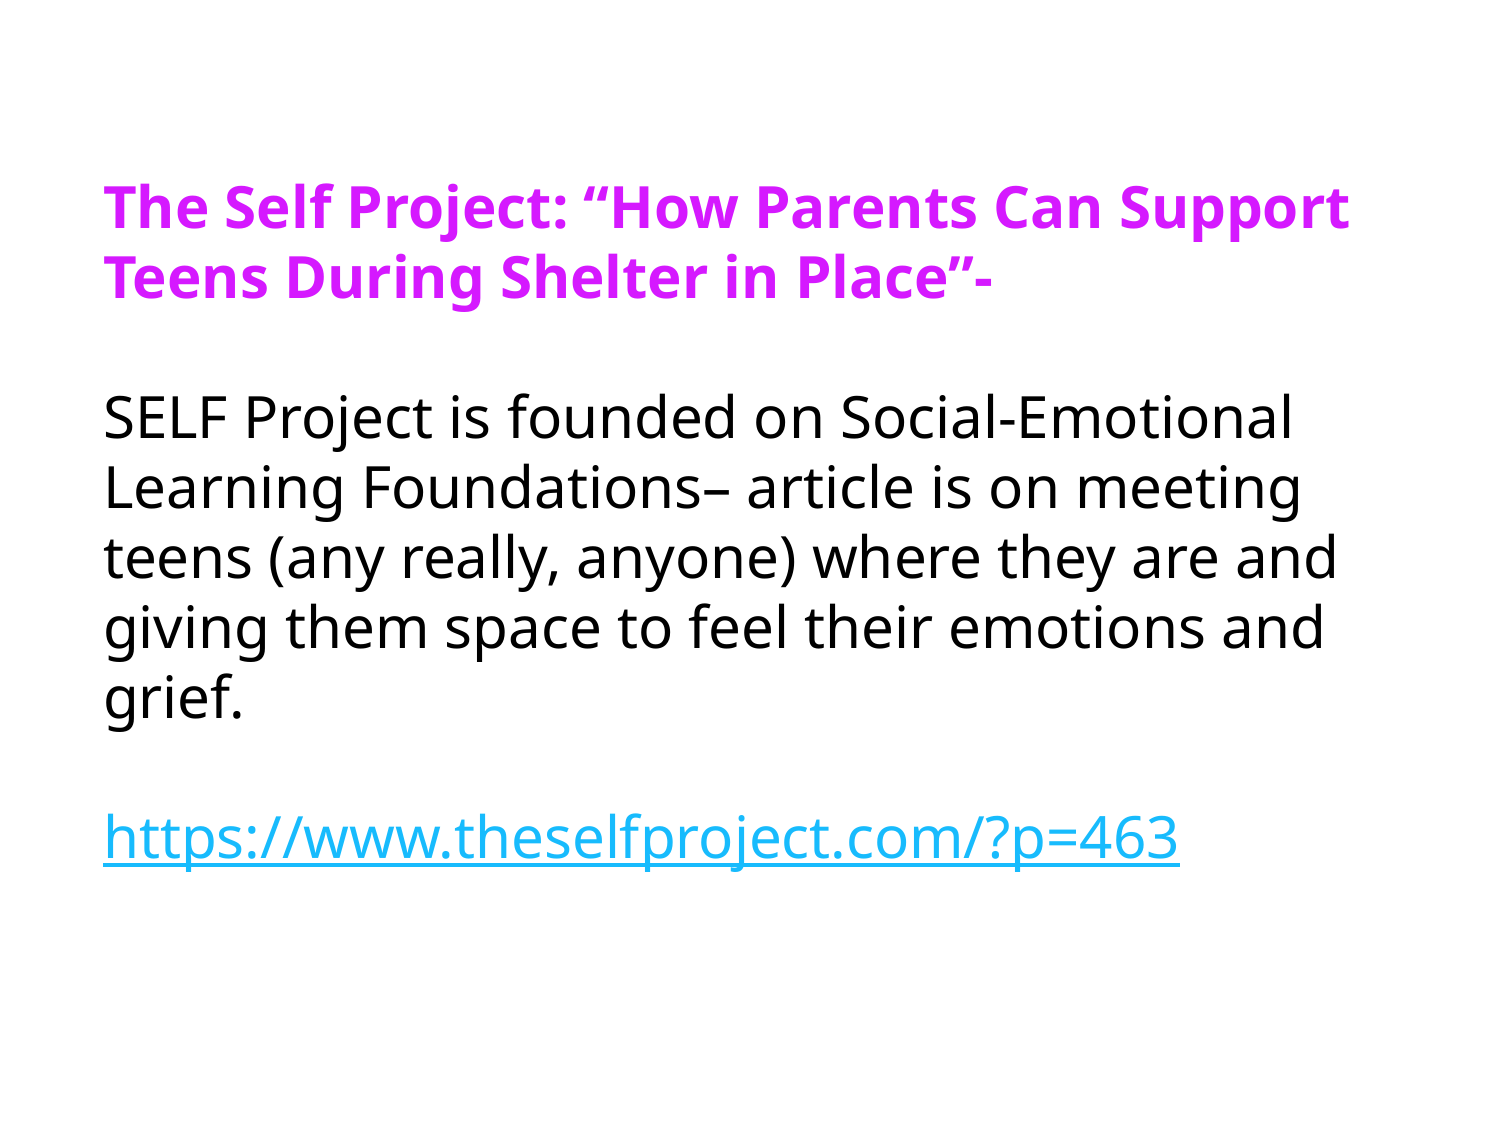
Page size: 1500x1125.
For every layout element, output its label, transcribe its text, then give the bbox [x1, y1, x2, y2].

text_box The Self Project: “How Parents Can Support Teens During Shelter in Place”- SELF Project is founded on Social-Emotional Learning Foundations– article is on meeting teens (any really, anyone) where they are and giving them space to feel their emotions and grief. https://www.theselfproject.com/?p=463 [88, 162, 1425, 887]
